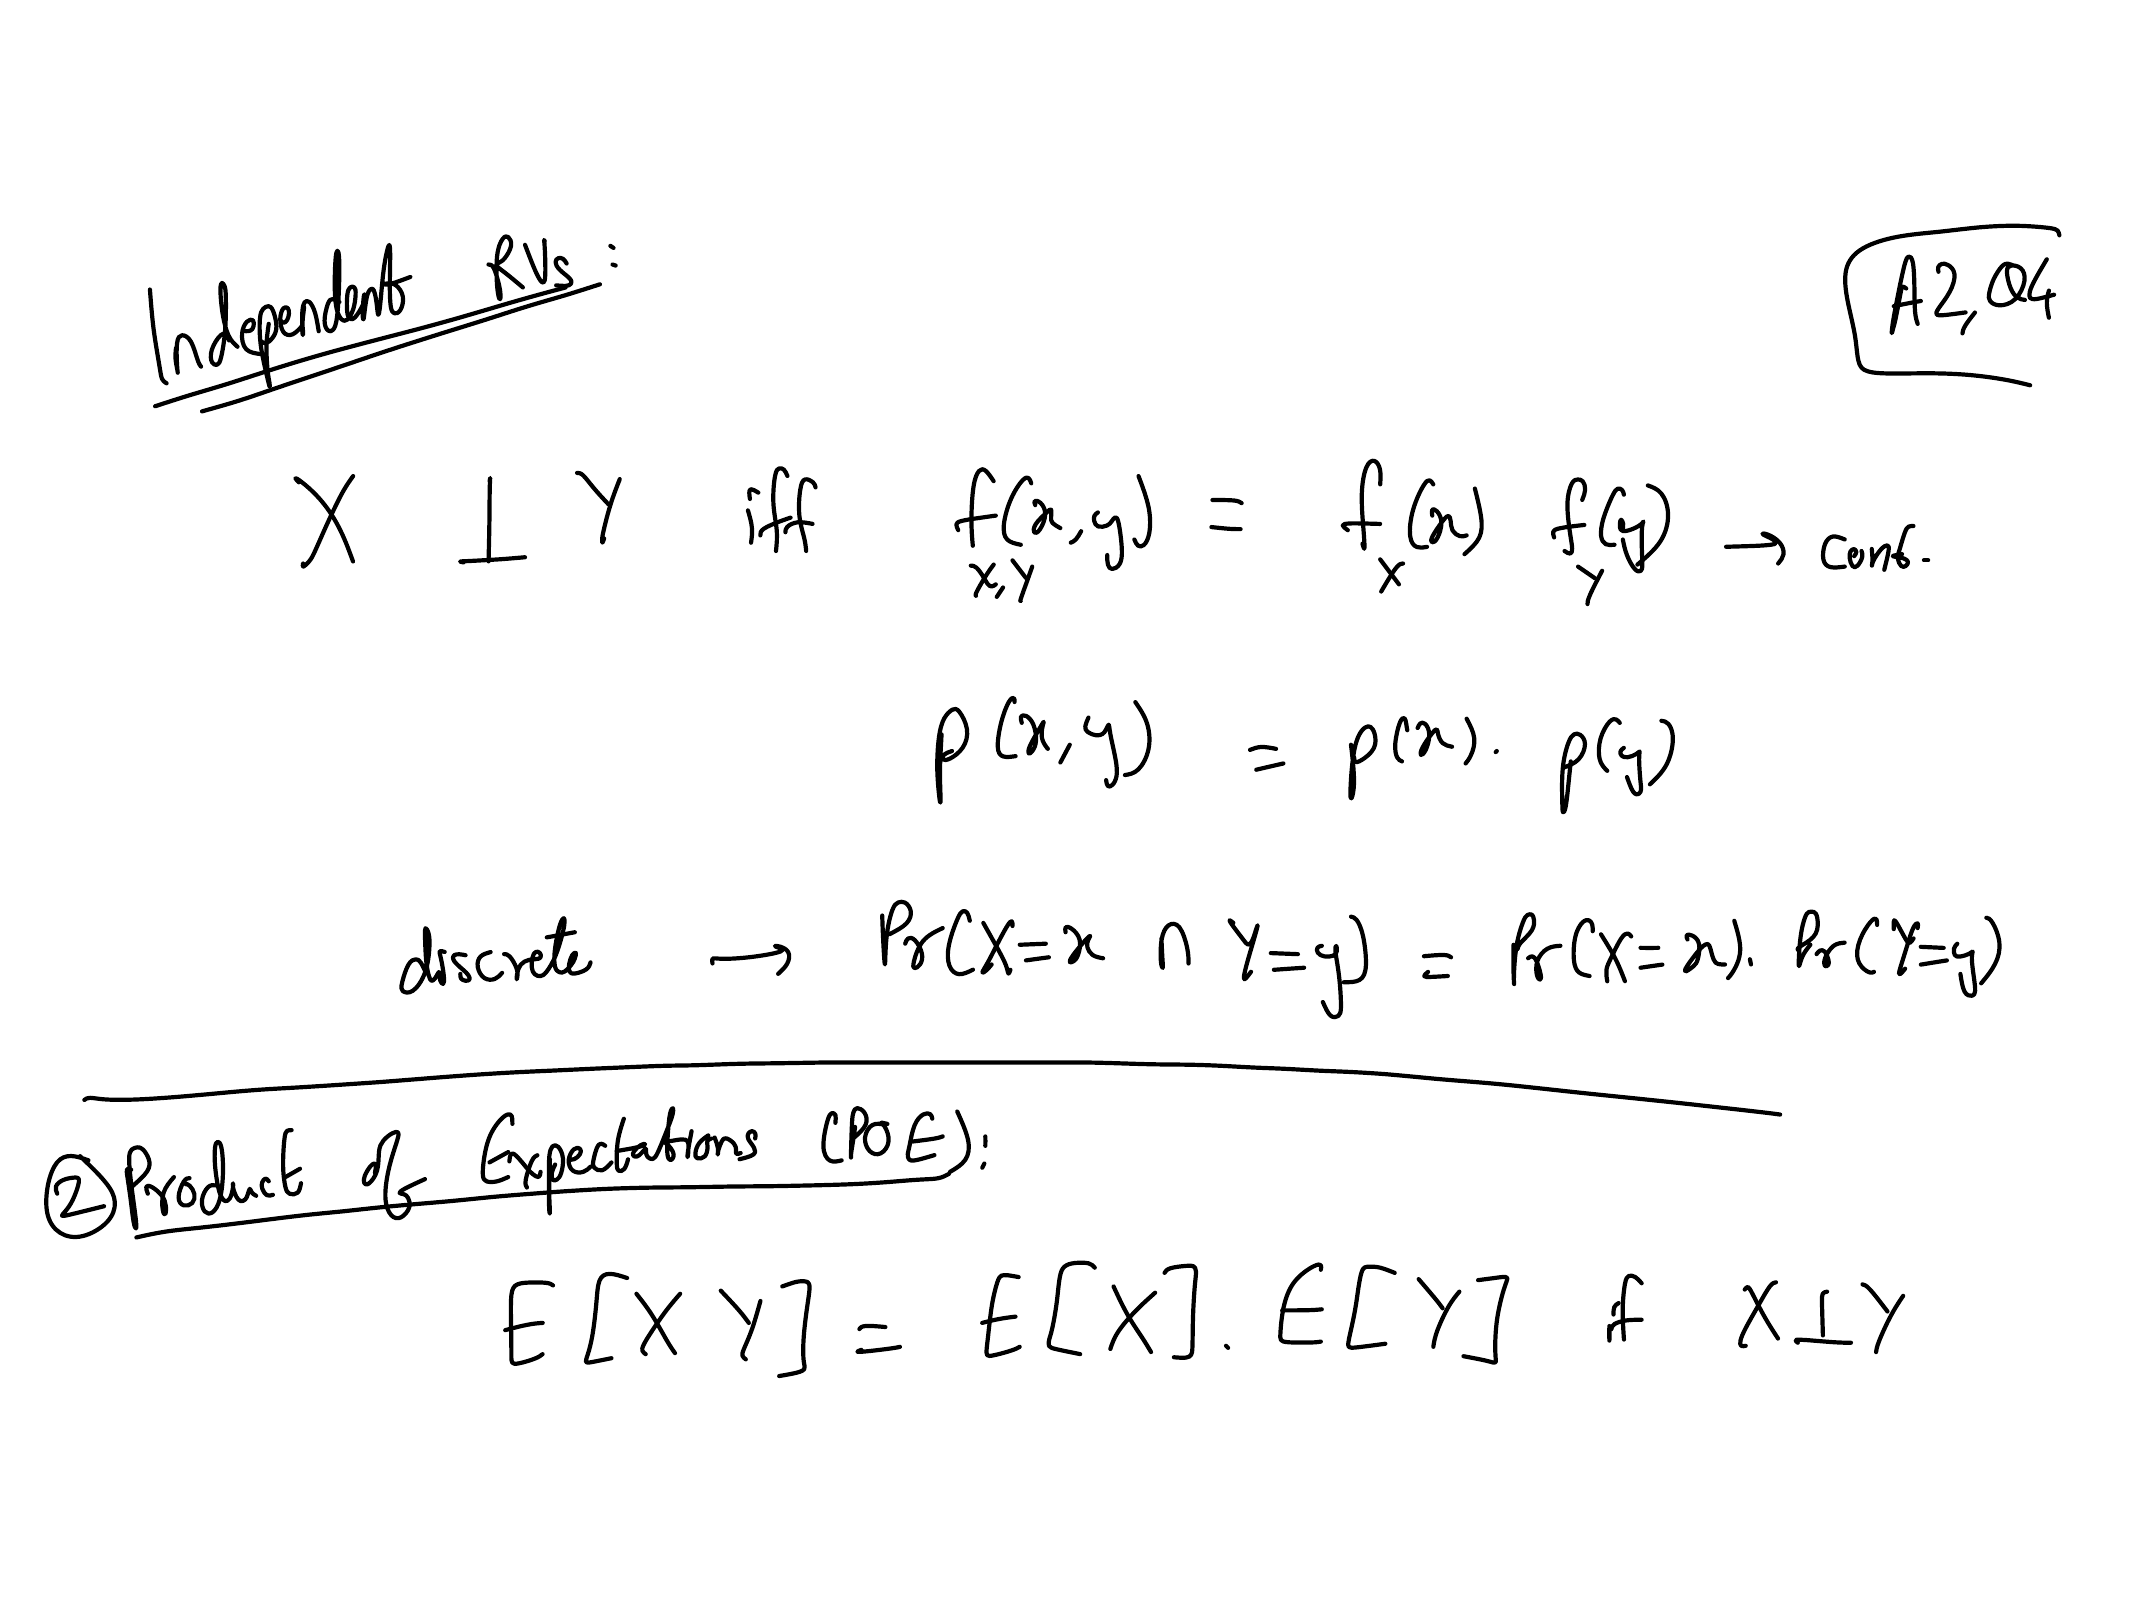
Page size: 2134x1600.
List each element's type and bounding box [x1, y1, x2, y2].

text_box [45, 225, 2060, 1377]
